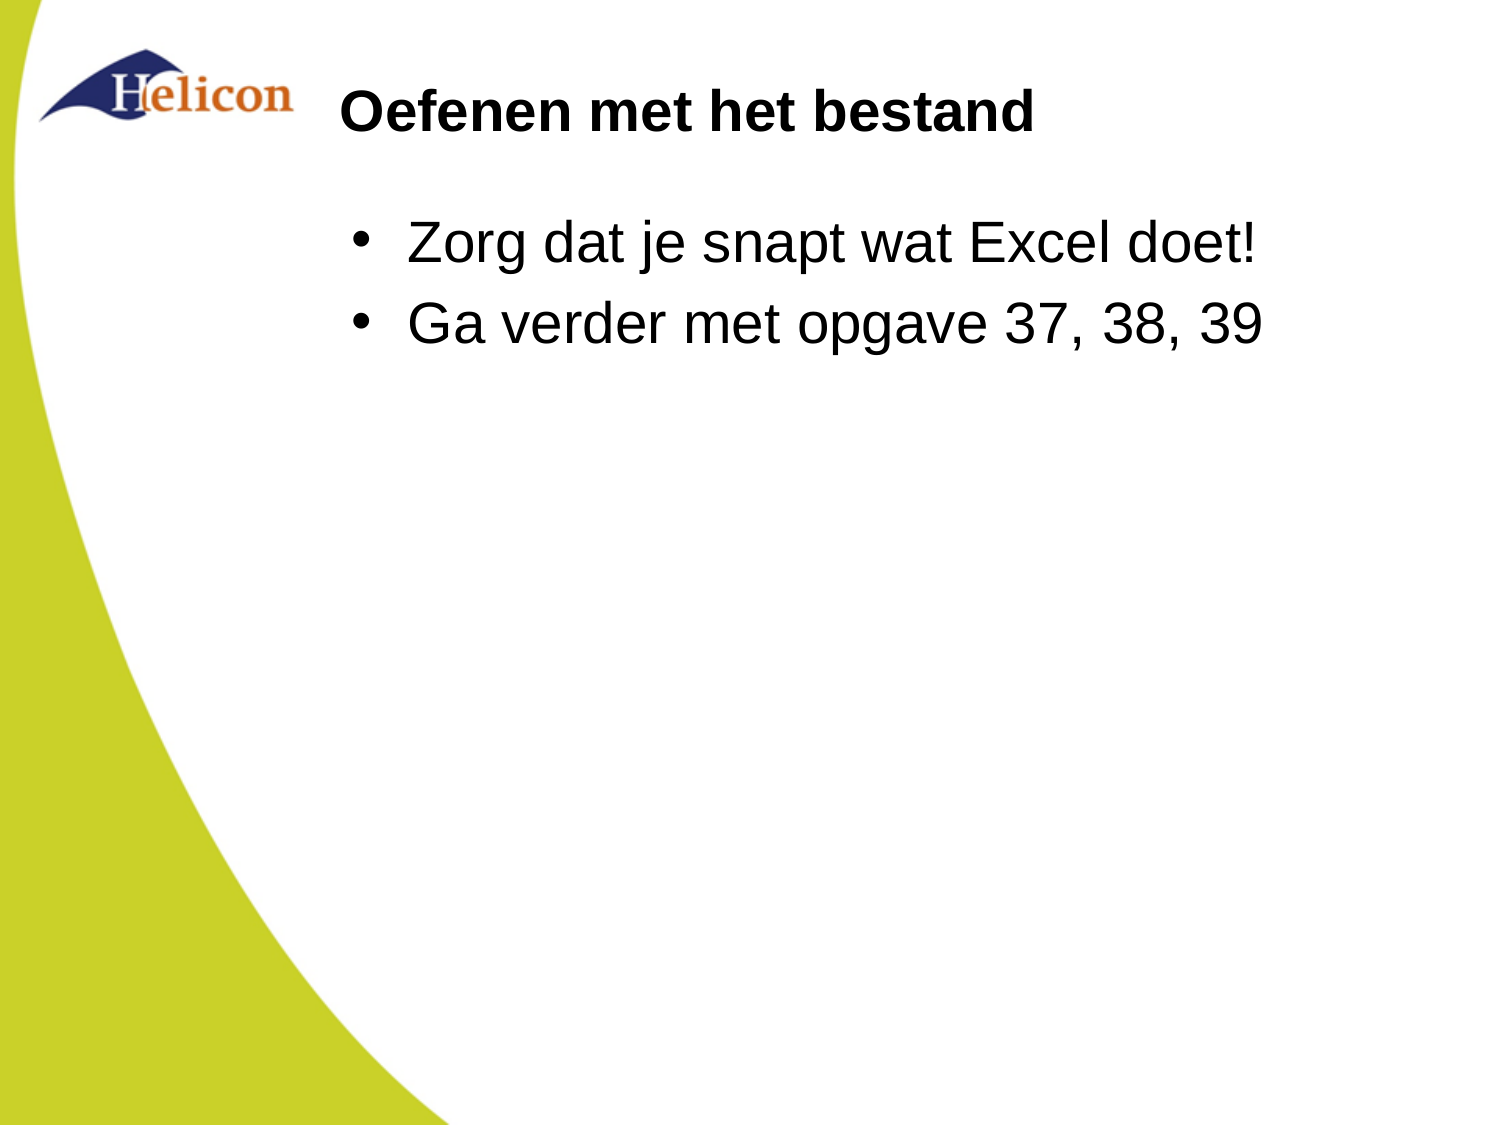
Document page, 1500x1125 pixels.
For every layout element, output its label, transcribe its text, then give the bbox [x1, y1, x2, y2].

title Oefenen met het bestand [324, 54, 1415, 161]
list Zorg dat je snapt wat Excel doet! Ga verder met opgave 37, 38, 39 [336, 196, 1425, 1005]
picture [0, 0, 1500, 1125]
